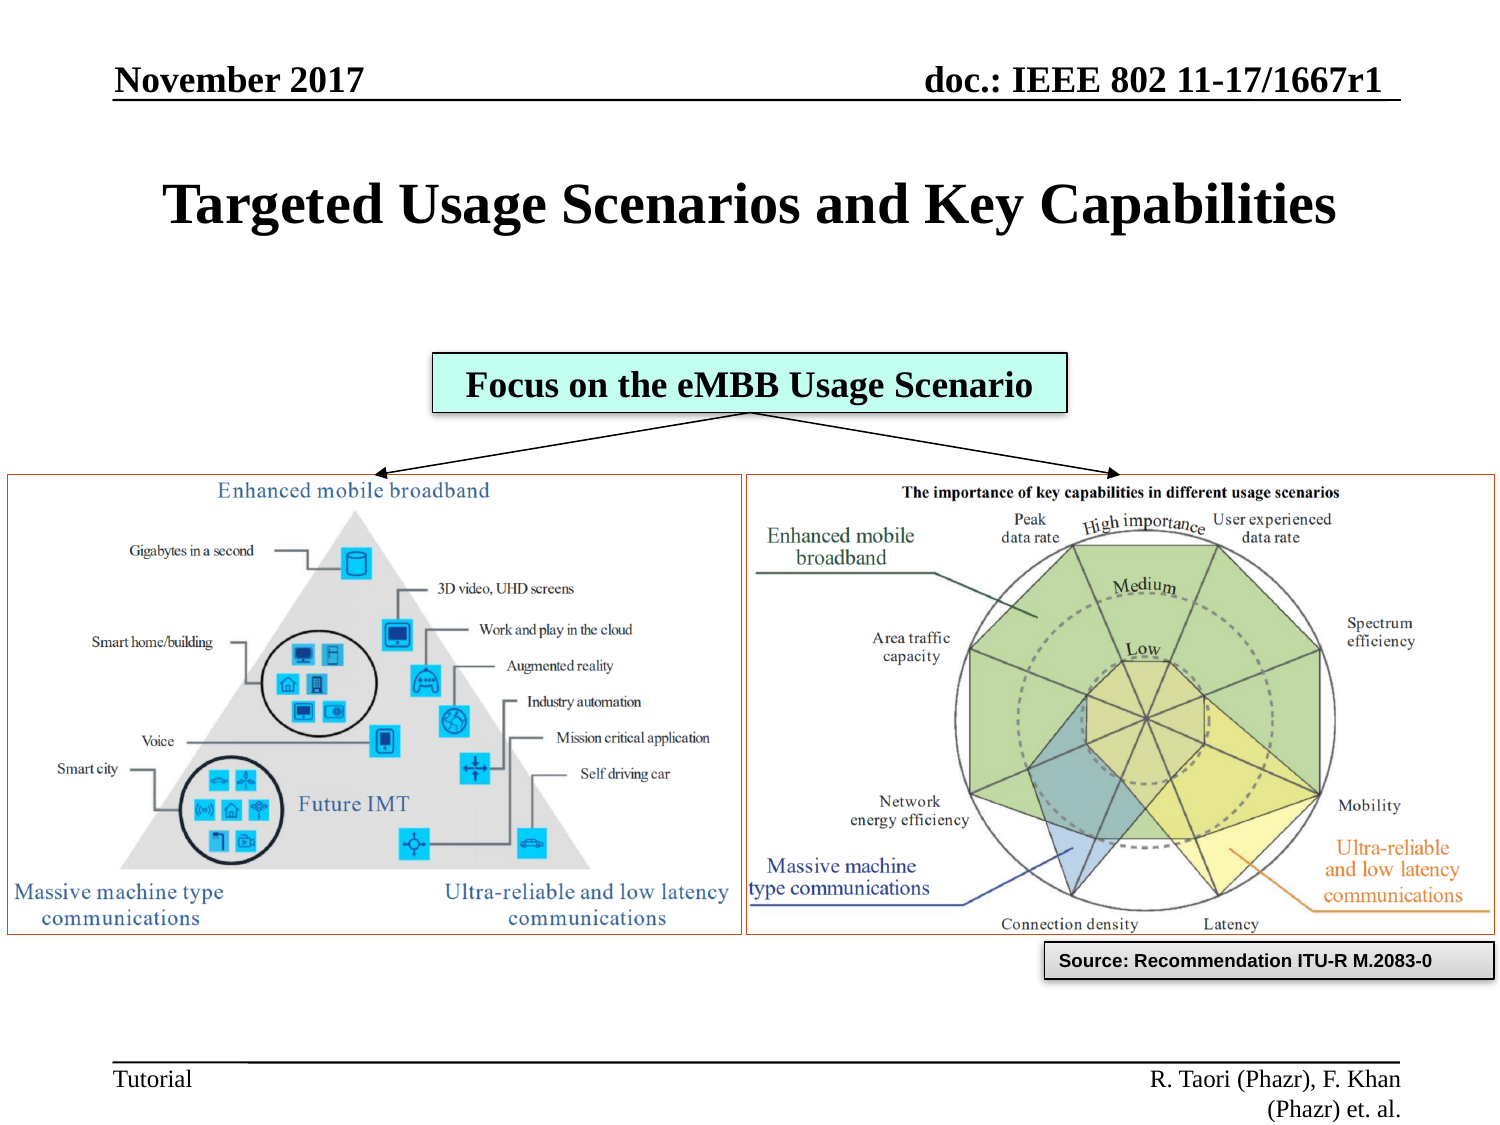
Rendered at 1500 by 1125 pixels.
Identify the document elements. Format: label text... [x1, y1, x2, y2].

picture [6, 474, 742, 935]
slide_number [114, 54, 368, 101]
footer R. Taori (Phazr), F. Khan (Phazr) et. al. [1128, 1061, 1402, 1093]
picture [746, 474, 1495, 935]
text_box Focus on the eMBB Usage Scenario [432, 352, 1068, 411]
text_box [749, 413, 1121, 476]
text_box Source: Recommendation ITU-R M.2083-0 [1044, 943, 1495, 980]
title Targeted Usage Scenarios and Key Capabilities [112, 112, 1388, 288]
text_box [374, 413, 747, 476]
